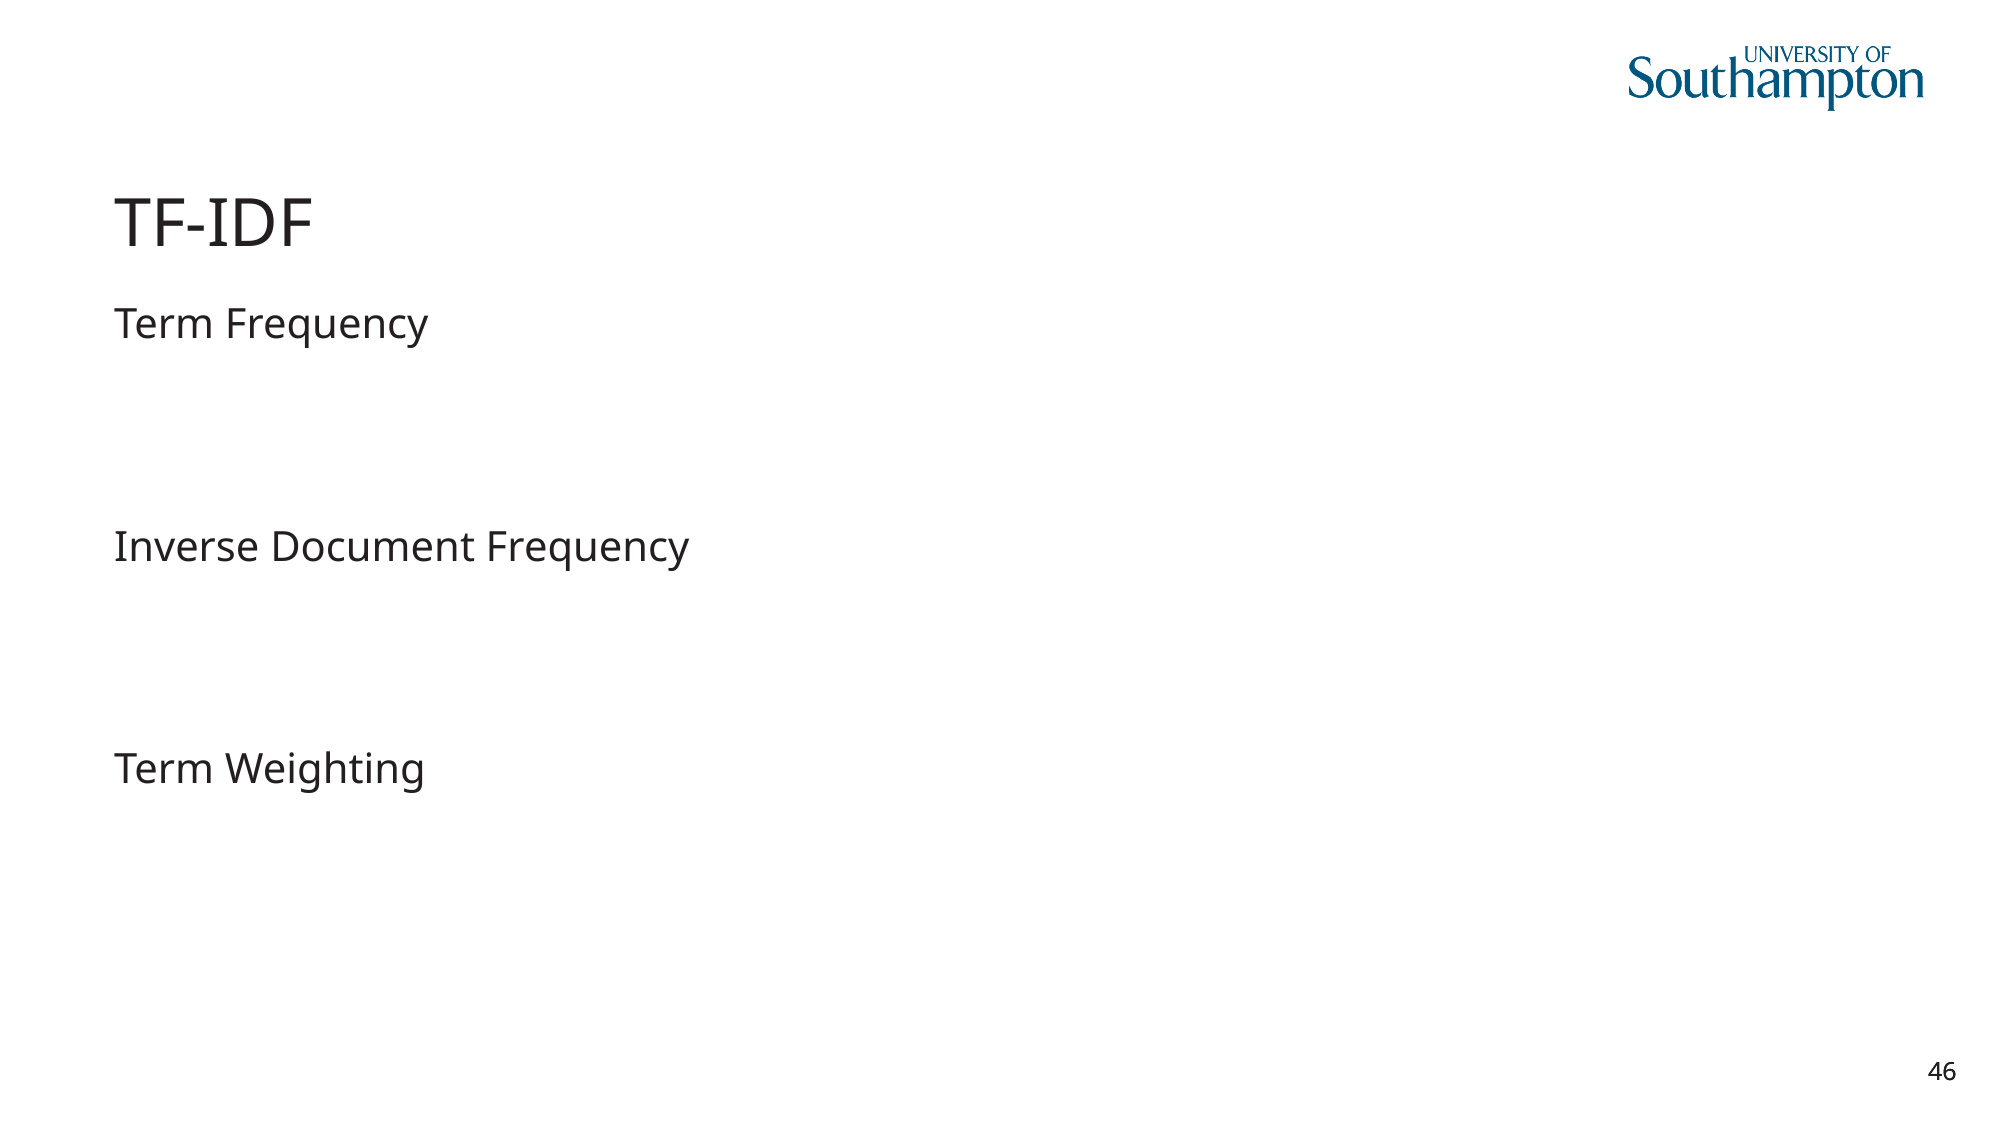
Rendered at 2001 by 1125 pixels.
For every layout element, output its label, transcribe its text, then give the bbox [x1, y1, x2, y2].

picture [1629, 46, 1924, 111]
slide_number 46 [1897, 1046, 1969, 1094]
picture [1629, 71, 1648, 95]
title TF-IDF [102, 113, 1898, 268]
picture [1869, 48, 1877, 60]
